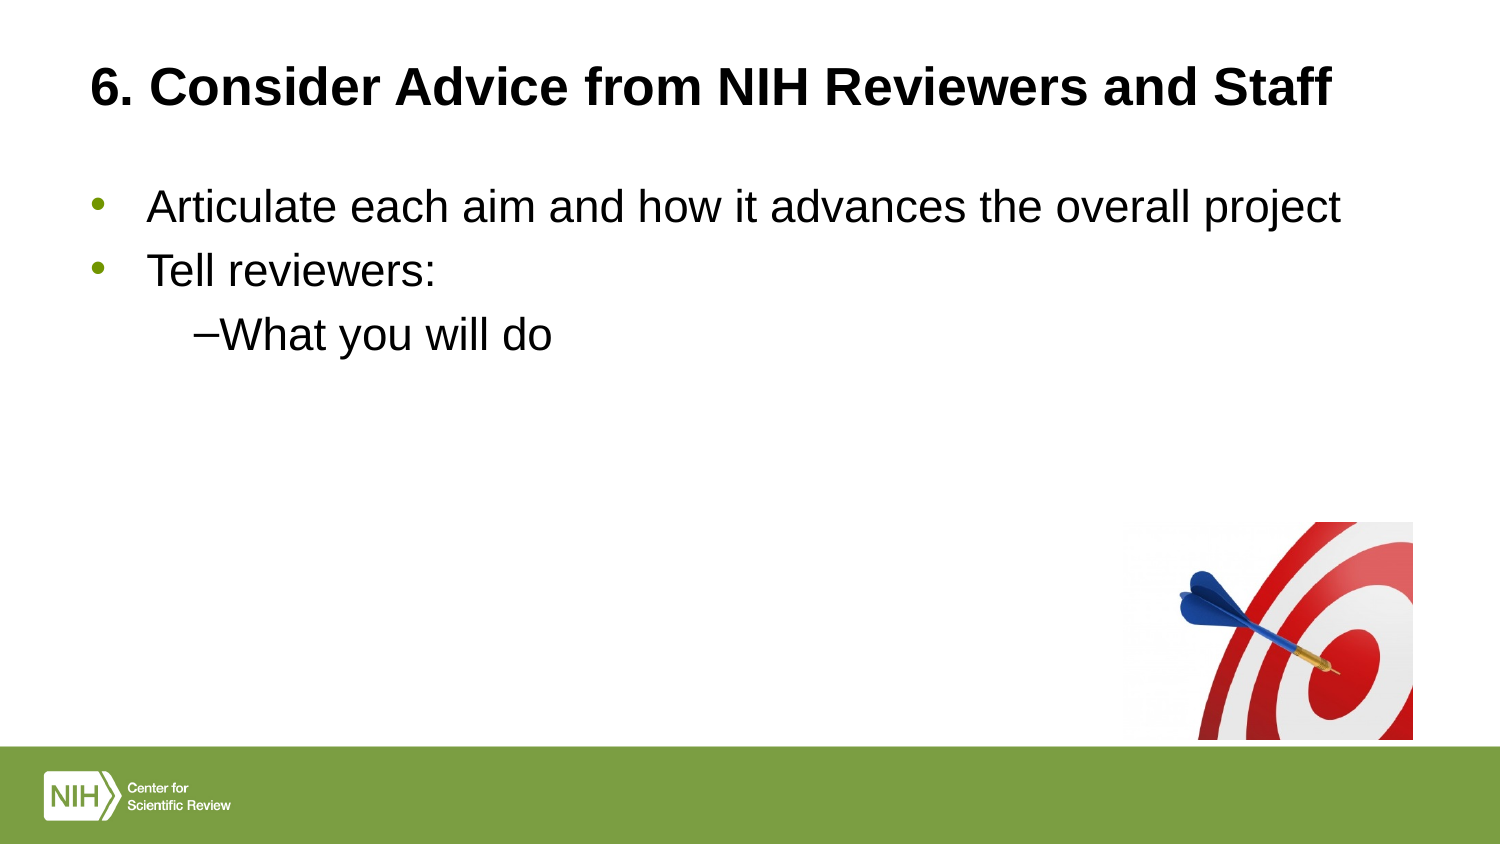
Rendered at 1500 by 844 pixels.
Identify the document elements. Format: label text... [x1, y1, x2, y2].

title 6. Consider Advice from NIH Reviewers and Staff [75, 37, 1425, 132]
list Articulate each aim and how it advances the overall project Tell reviewers: What you will do [75, 168, 1425, 713]
picture [0, 0, 1500, 844]
